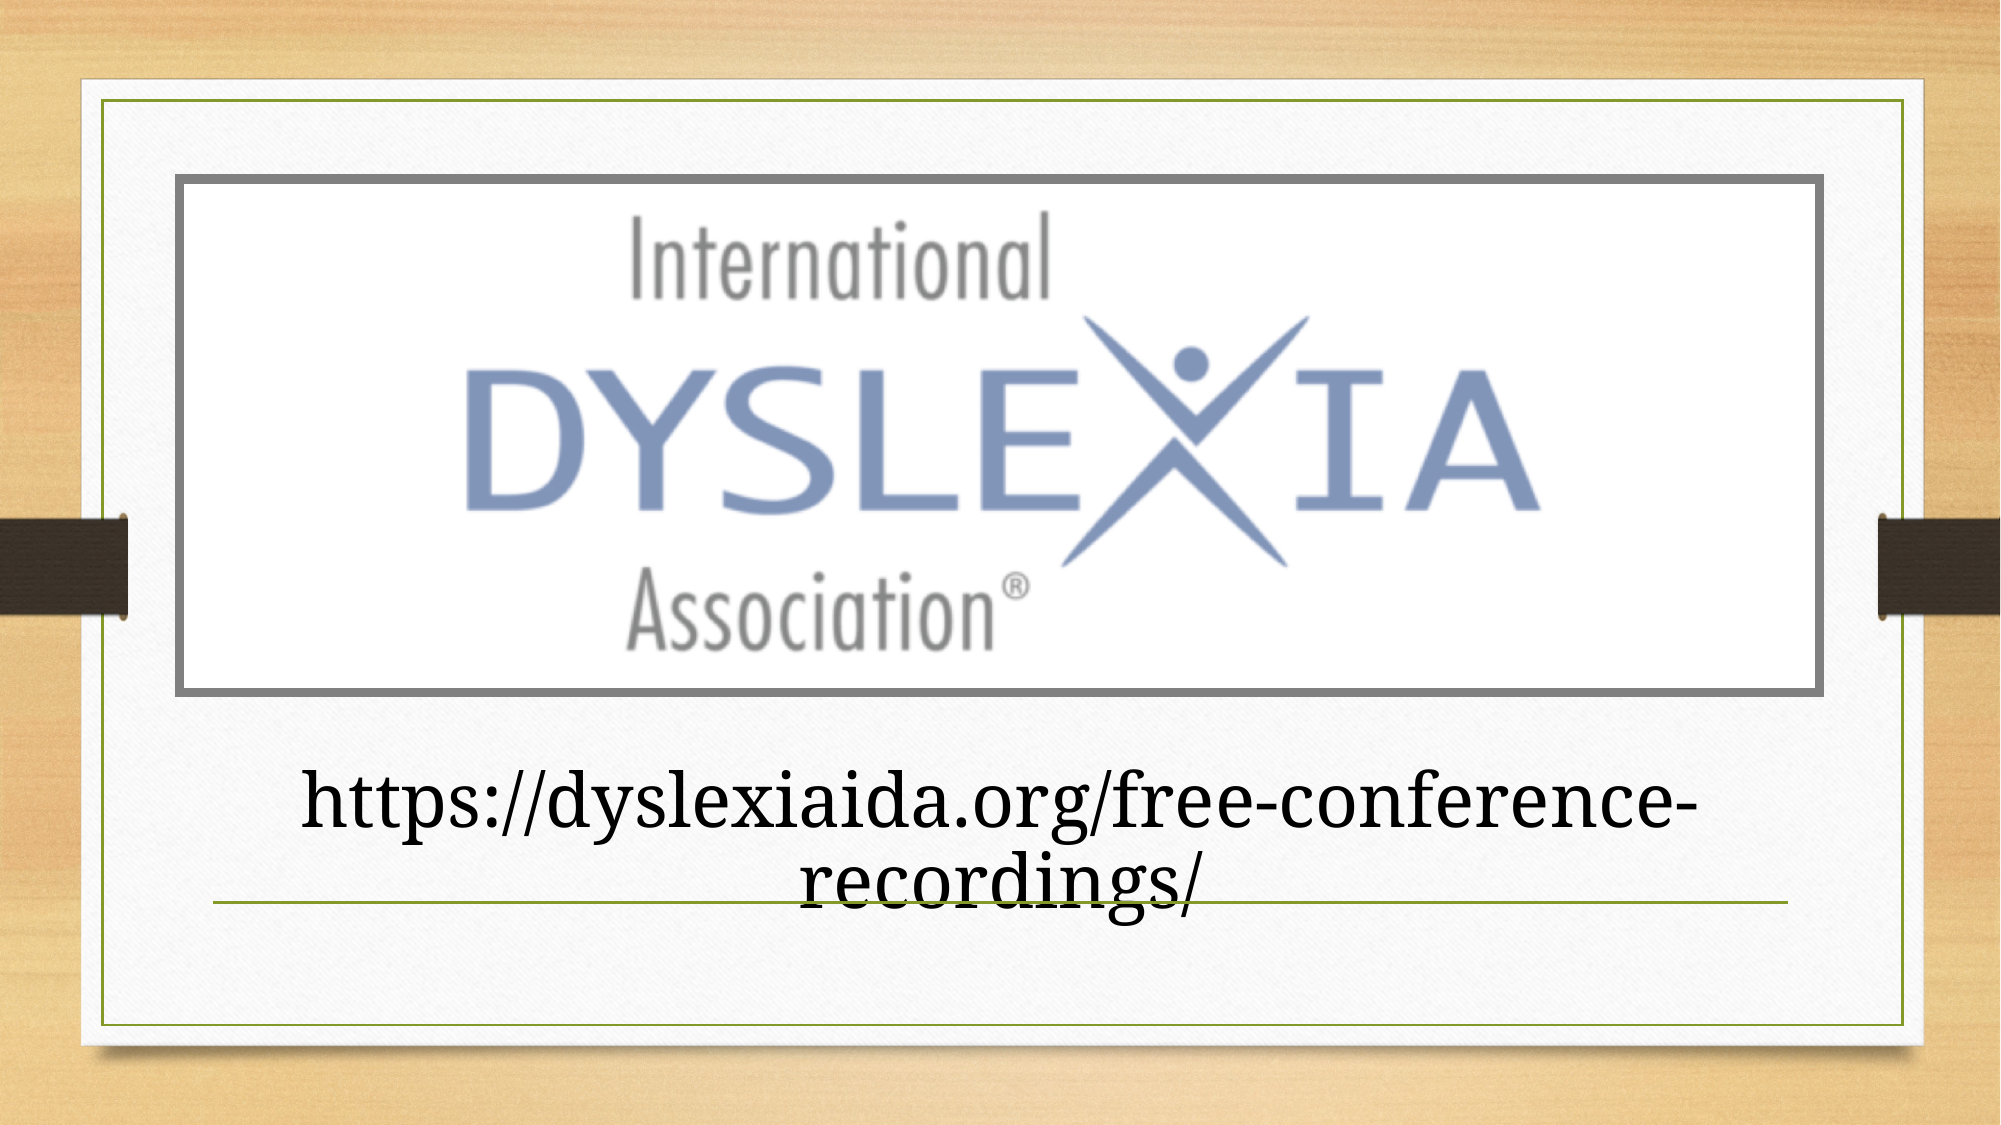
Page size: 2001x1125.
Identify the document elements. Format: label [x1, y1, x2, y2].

picture [435, 204, 1563, 656]
text_box [0, 0, 2000, 1125]
